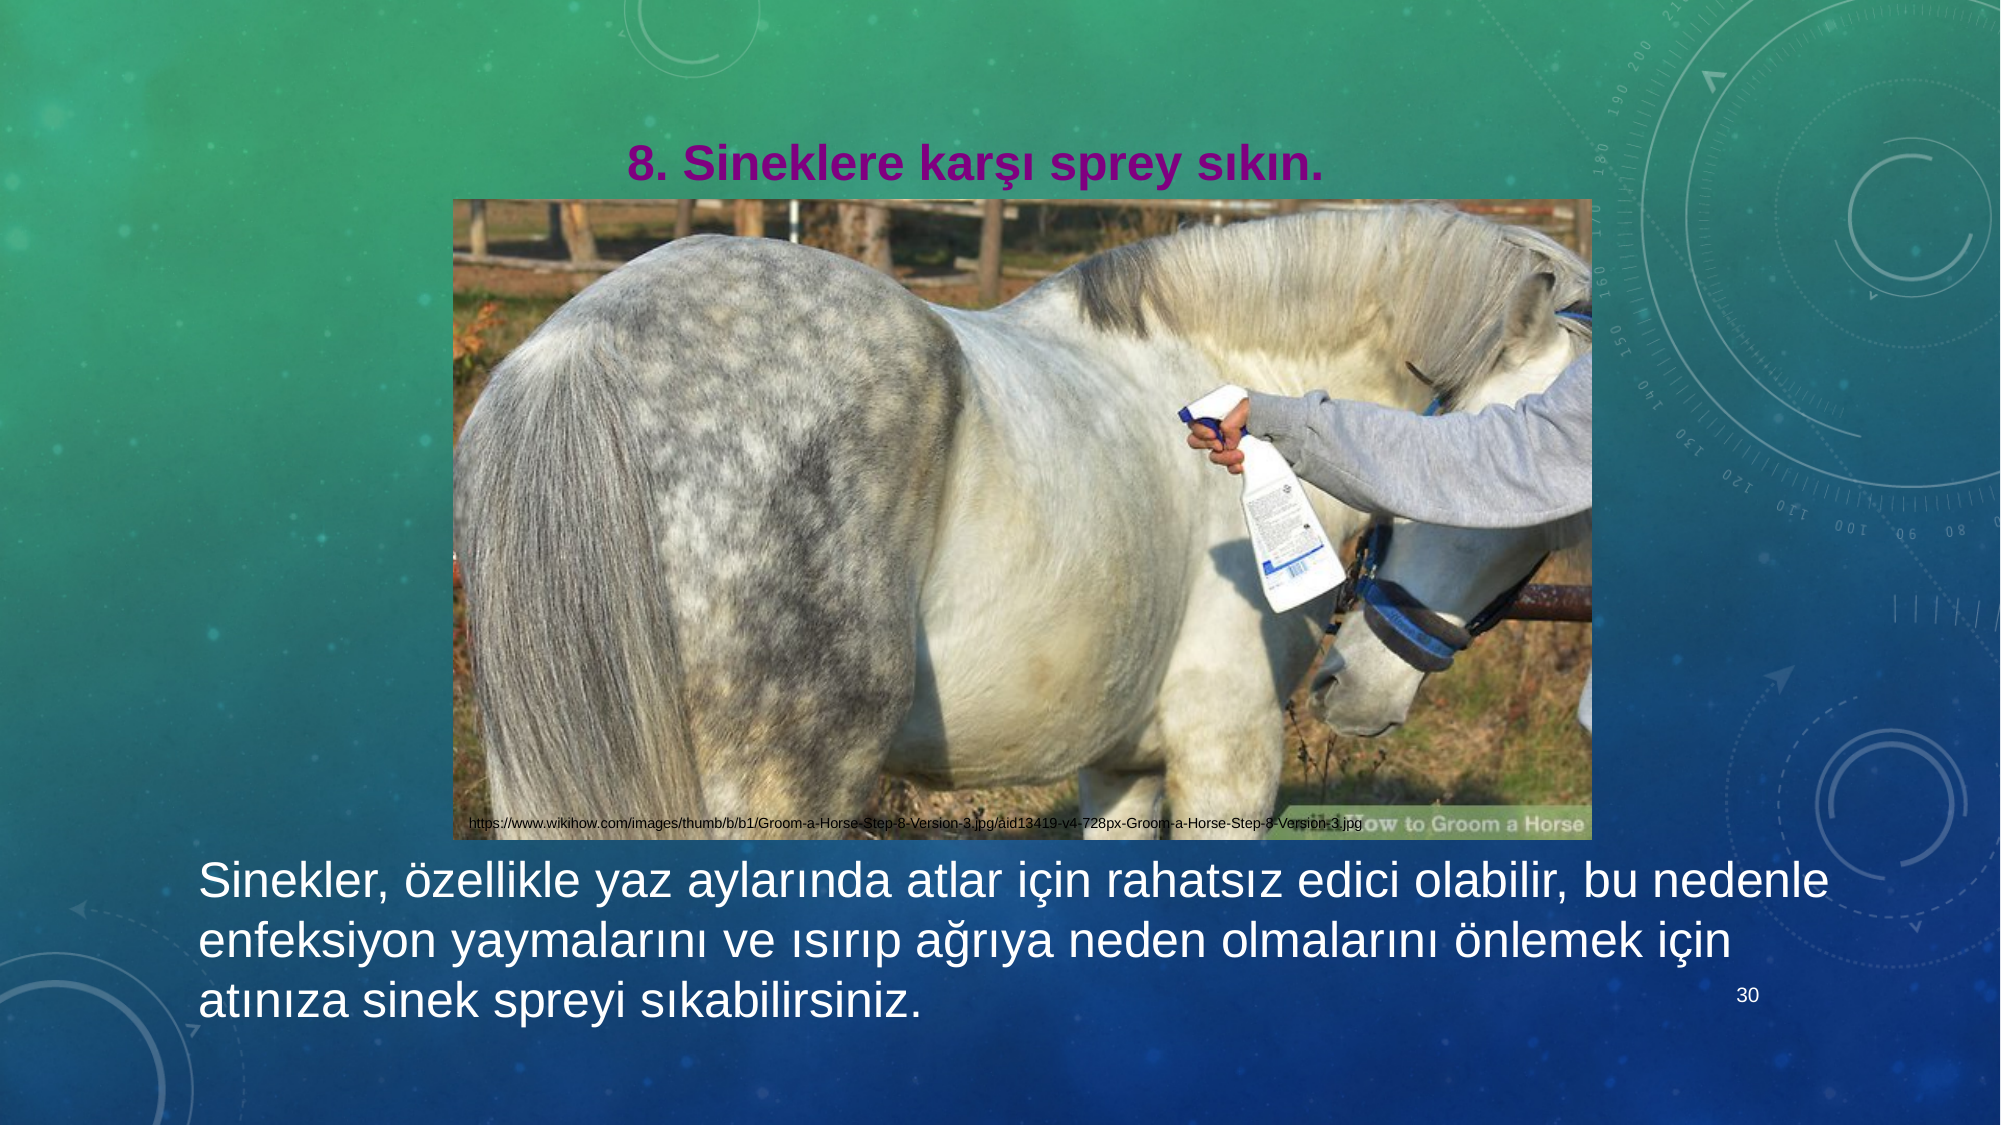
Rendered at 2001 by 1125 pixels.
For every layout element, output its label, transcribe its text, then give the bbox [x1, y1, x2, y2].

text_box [453, 198, 1592, 841]
text_box Sinekler, özellikle yaz aylarında atlar için rahatsız edici olabilir, bu nedenle enfeksiyon yaymalarını ve ısırıp ağrıya neden olmalarını önlemek için atınıza sinek spreyi sıkabilirsiniz. [184, 839, 1862, 1035]
text_box 8. Sineklere karşı sprey sıkın. [612, 123, 1340, 198]
picture [0, 0, 2001, 1125]
